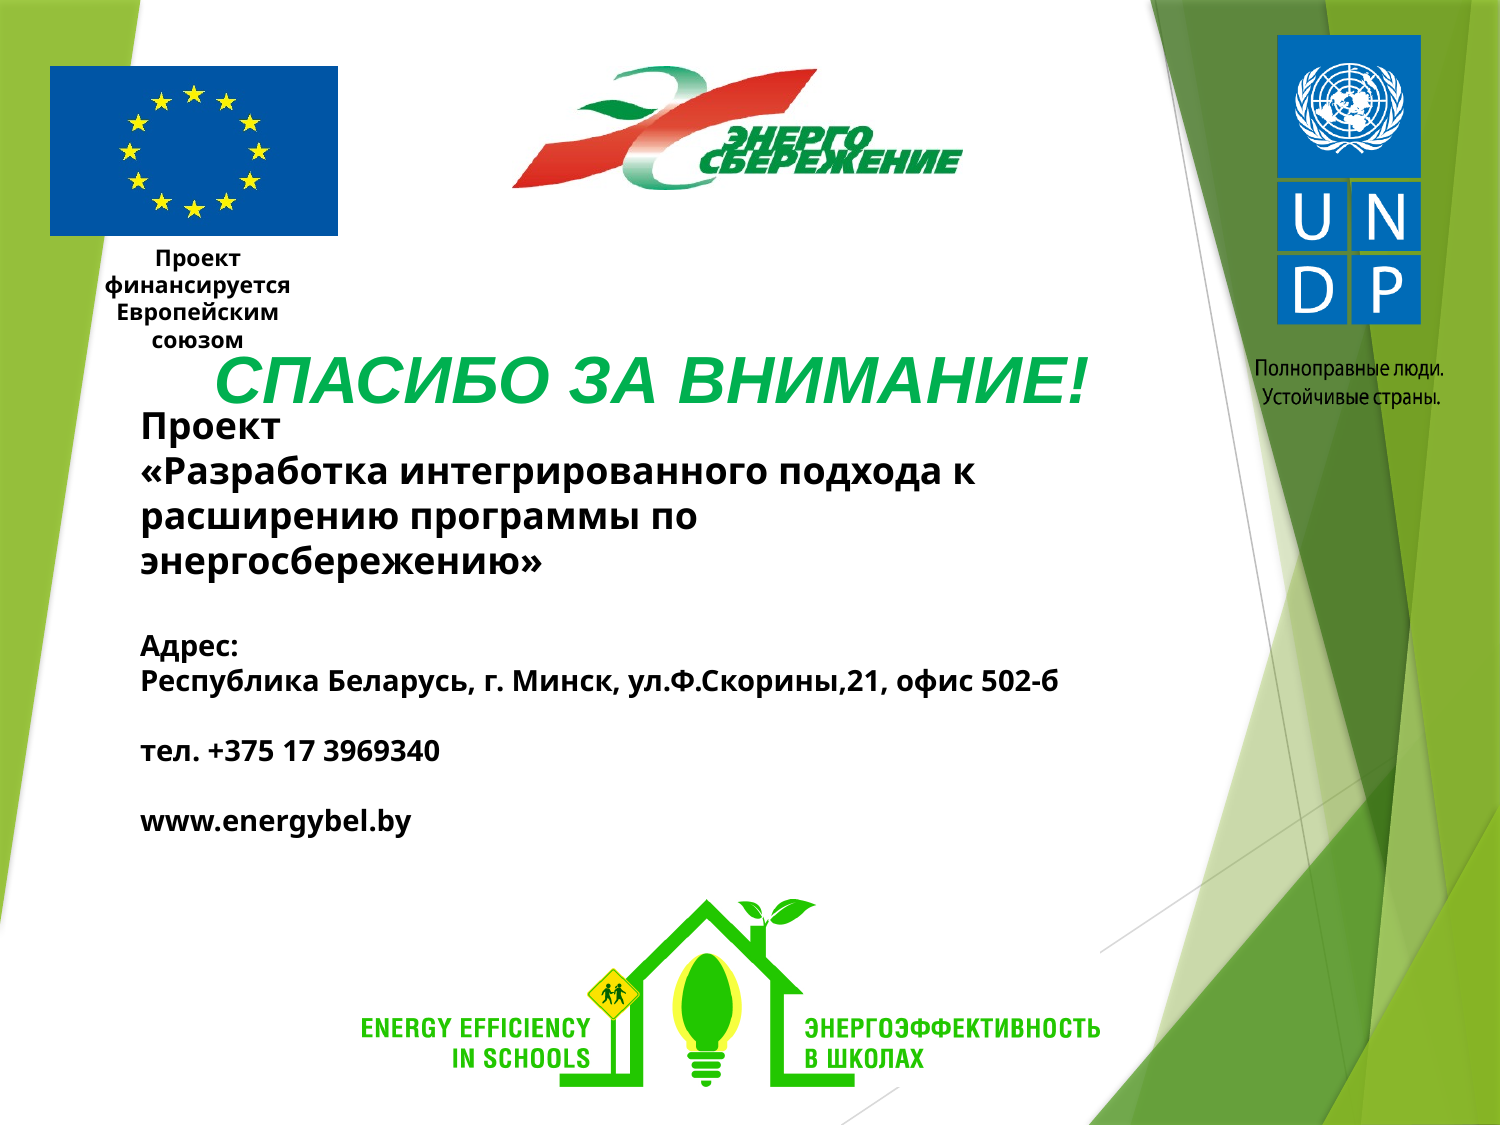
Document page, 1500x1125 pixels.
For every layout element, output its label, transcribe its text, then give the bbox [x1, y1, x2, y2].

picture [511, 65, 963, 190]
text_box Проект финансируется Европейским союзом [54, 240, 342, 361]
picture [1256, 35, 1443, 426]
title Проект «Разработка интегрированного подхода к расширению программы по энергосбережению» Адрес: Республика Беларусь, г. Минск, ул.Ф.Скорины,21, офис 502-б тел. +375 17 3969340 www.energybel.by [125, 764, 1075, 880]
text_box СПАСИБО ЗА ВНИМАНИЕ! [199, 328, 1172, 424]
picture [49, 65, 338, 237]
picture [361, 899, 1101, 1088]
